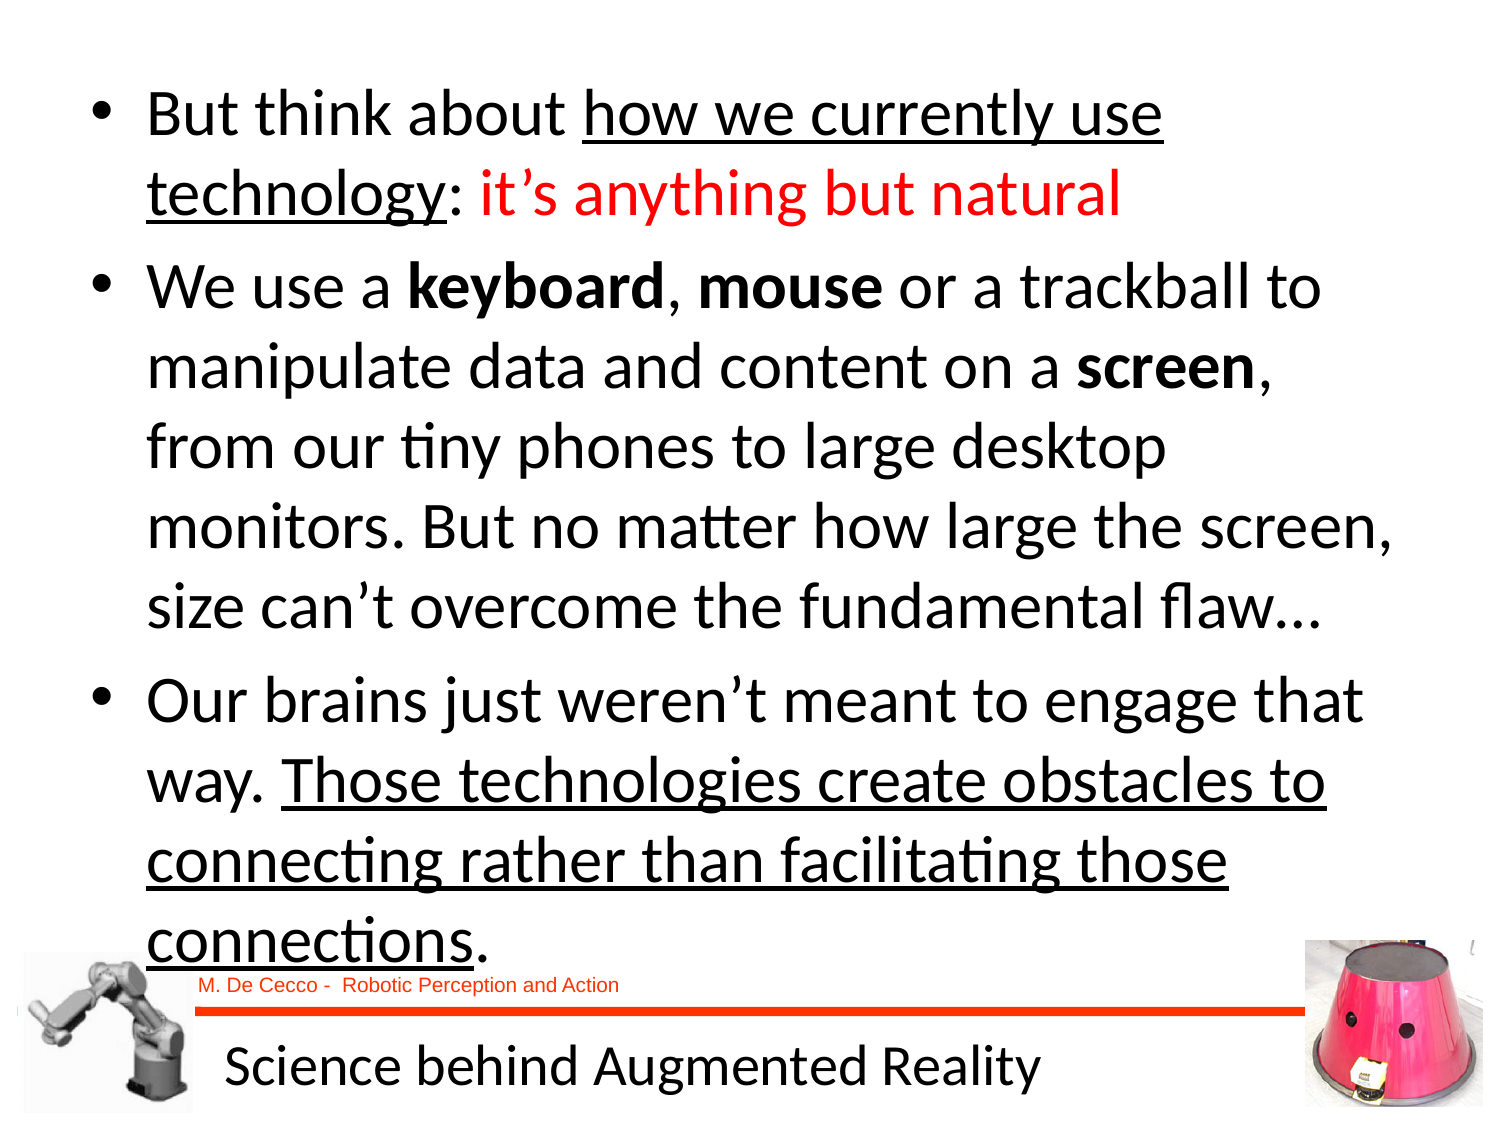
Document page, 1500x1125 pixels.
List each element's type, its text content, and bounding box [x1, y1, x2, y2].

title Science behind Augmented Reality [209, 1017, 1425, 1107]
picture [1305, 940, 1483, 1107]
list But think about how we currently use technology: it’s anything but natural We use a keyboard, mouse or a trackball to manipulate data and content on a screen, from our tiny phones to large desktop monitors. But no matter how large the screen, size can’t overcome the fundamental flaw… Our brains just weren’t meant to engage that way. Those technologies create obstacles to connecting rather than facilitating those connections. [75, 61, 1425, 1005]
picture [17, 952, 195, 1113]
